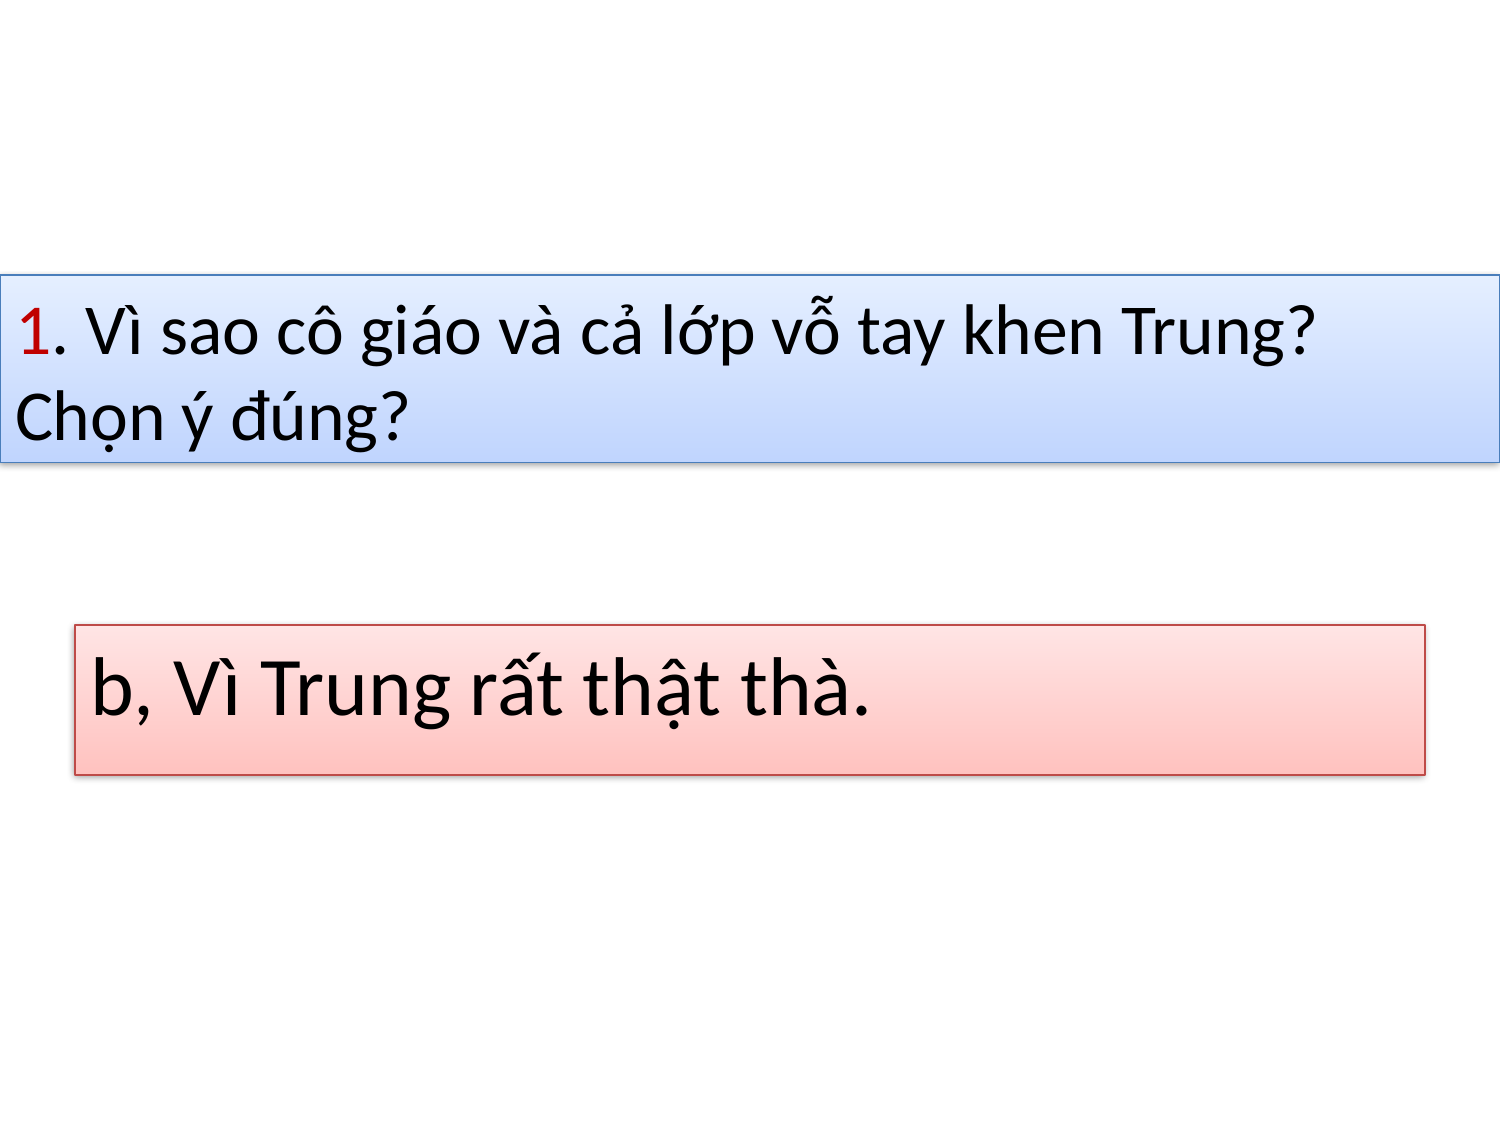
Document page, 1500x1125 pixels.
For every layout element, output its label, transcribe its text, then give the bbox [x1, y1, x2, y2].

title 1. Vì sao cô giáo và cả lớp vỗ tay khen Trung? Chọn ý đúng? [0, 274, 1500, 463]
list b, Vì Trung rất thật thà. [74, 624, 1426, 776]
